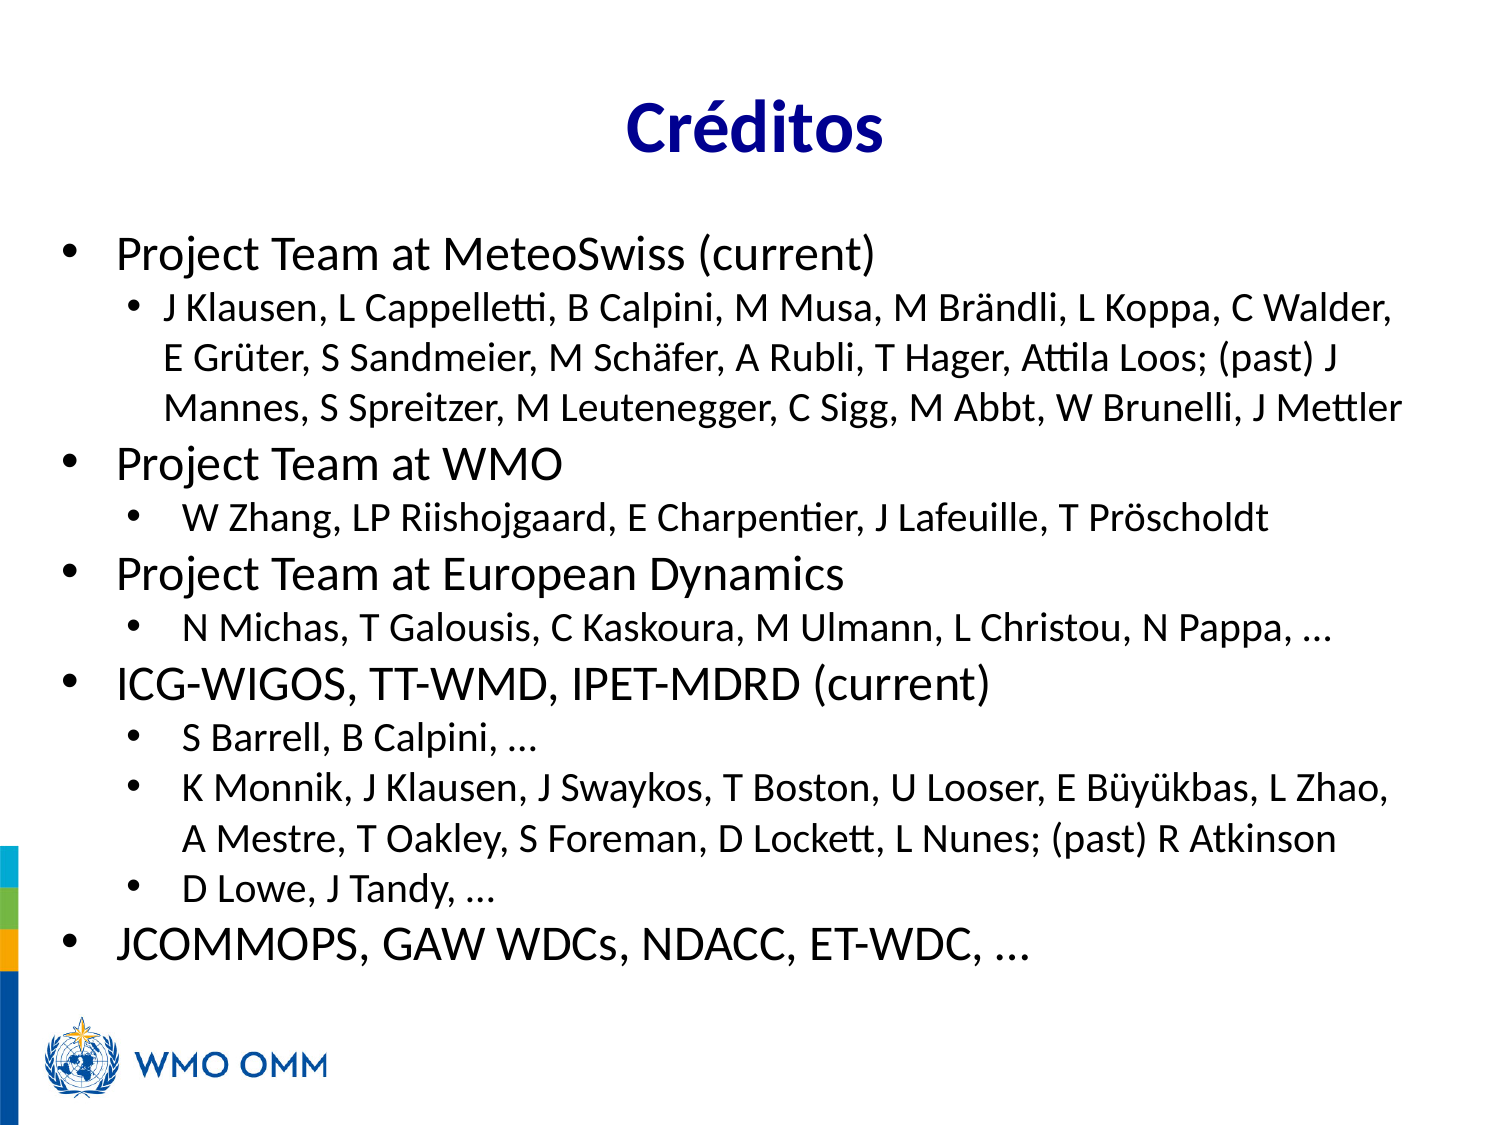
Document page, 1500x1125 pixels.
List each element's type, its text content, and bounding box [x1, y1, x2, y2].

list Project Team at MeteoSwiss (current) J Klausen, L Cappelletti, B Calpini, M Musa, M Brändli, L Koppa, C Walder, E Grüter, S Sandmeier, M Schäfer, A Rubli, T Hager, Attila Loos; (past) J Mannes, S Spreitzer, M Leutenegger, C Sigg, M Abbt, W Brunelli, J Mettler Project Team at WMO W Zhang, LP Riishojgaard, E Charpentier, J Lafeuille, T Pröscholdt Project Team at European Dynamics N Michas, T Galousis, C Kaskoura, M Ulmann, L Christou, N Pappa, … ICG-WIGOS, TT-WMD, IPET-MDRD (current) S Barrell, B Calpini, … K Monnik, J Klausen, J Swaykos, T Boston, U Looser, E Büyükbas, L Zhao, A Mestre, T Oakley, S Foreman, D Lockett, L Nunes; (past) R Atkinson D Lowe, J Tandy, … JCOMMOPS, GAW WDCs, NDACC, ET-WDC, … [45, 212, 1435, 1005]
picture [0, 845, 327, 1125]
title Créditos [61, 45, 1450, 201]
